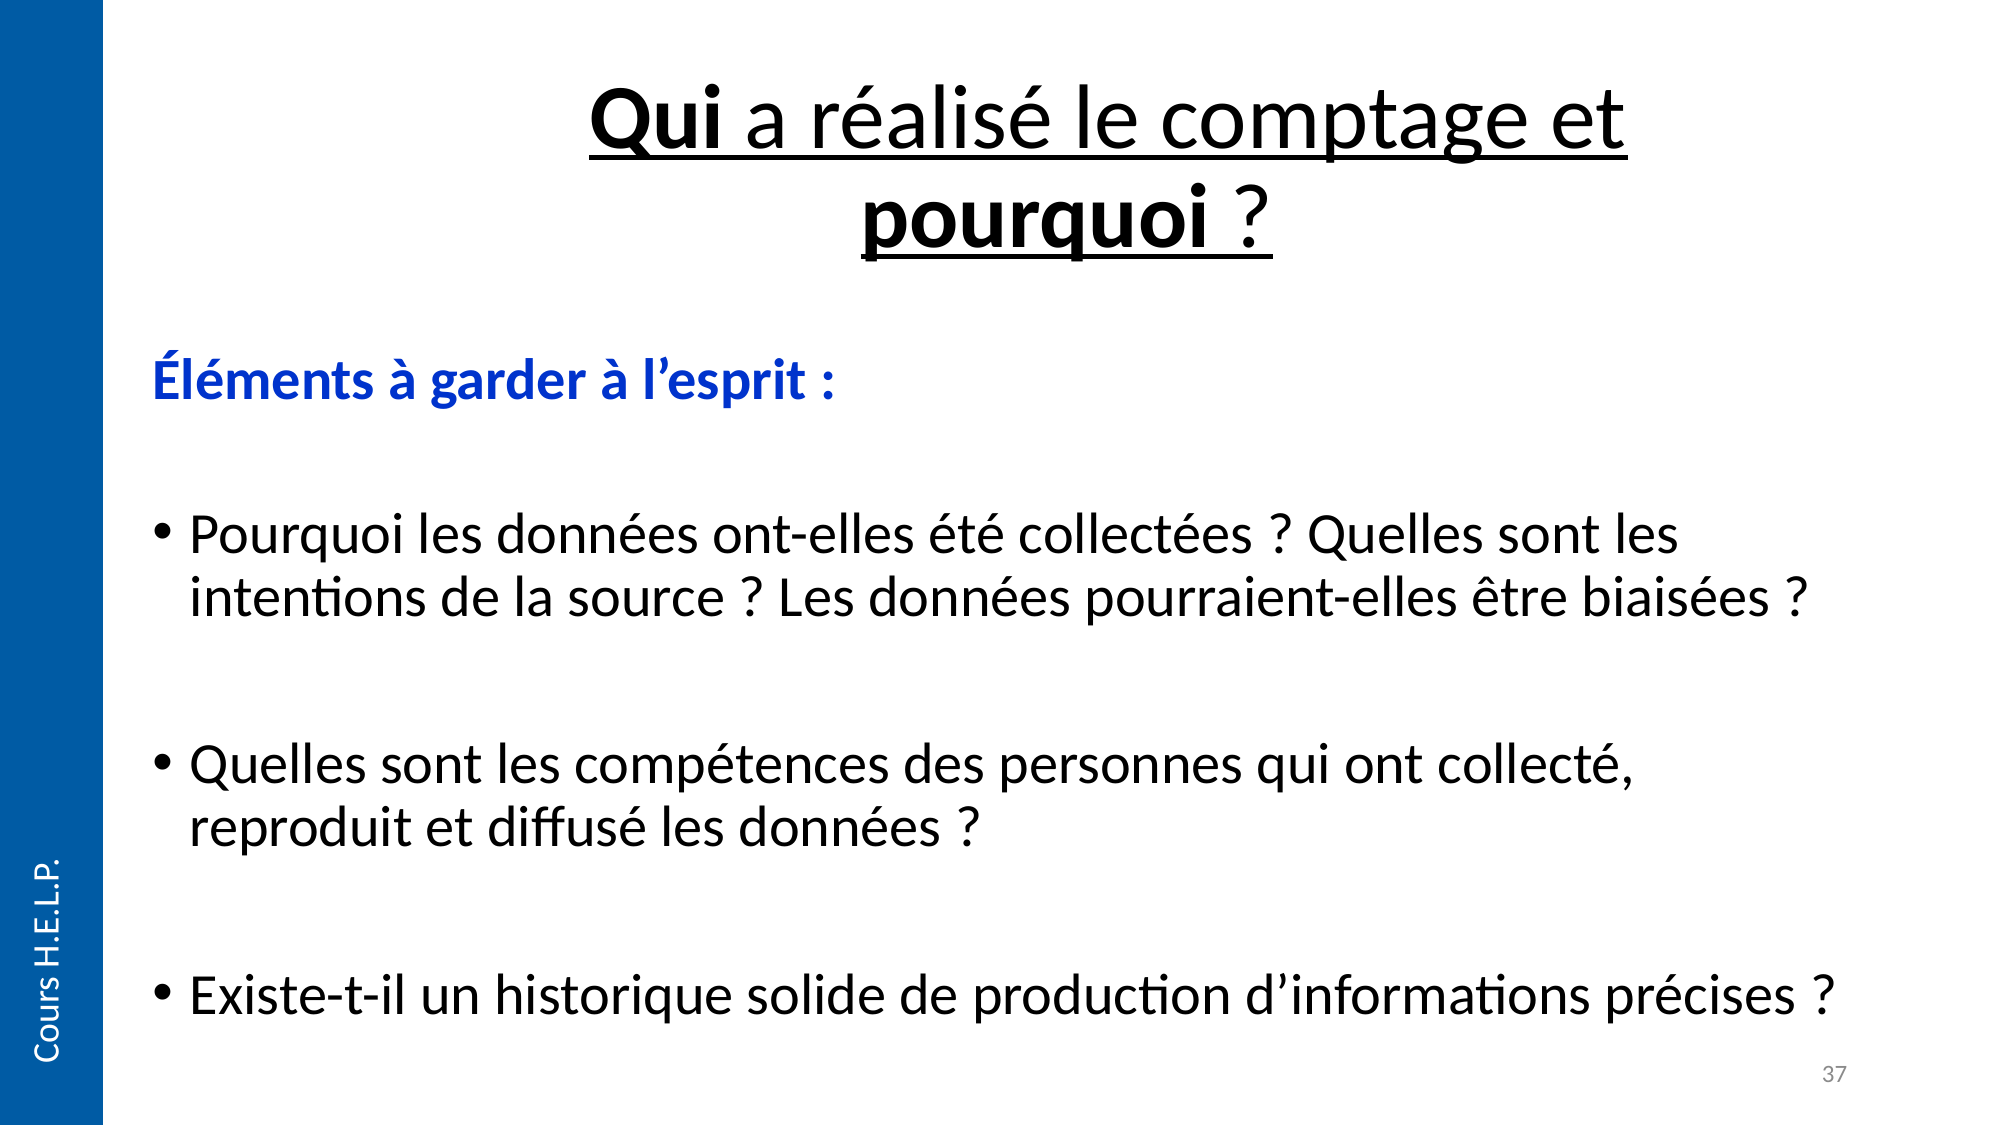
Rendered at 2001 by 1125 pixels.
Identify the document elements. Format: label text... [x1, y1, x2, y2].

text_box Cours H.E.L.P. [13, 841, 90, 1079]
title Qui a réalisé le comptage et pourquoi ? [355, 59, 1779, 278]
text_box [0, 0, 104, 1125]
list Éléments à garder à l’esprit : Pourquoi les données ont-elles été collectées ? Quelles sont les intentions de la source ? Les données pourraient-elles être biaisées ? Quelles sont les compétences des personnes qui ont collecté, reproduit et diffusé les données ? Existe-t-il un historique solide de production d’informations précises ? [137, 341, 1863, 1056]
slide_number 37 [1412, 1042, 1863, 1103]
